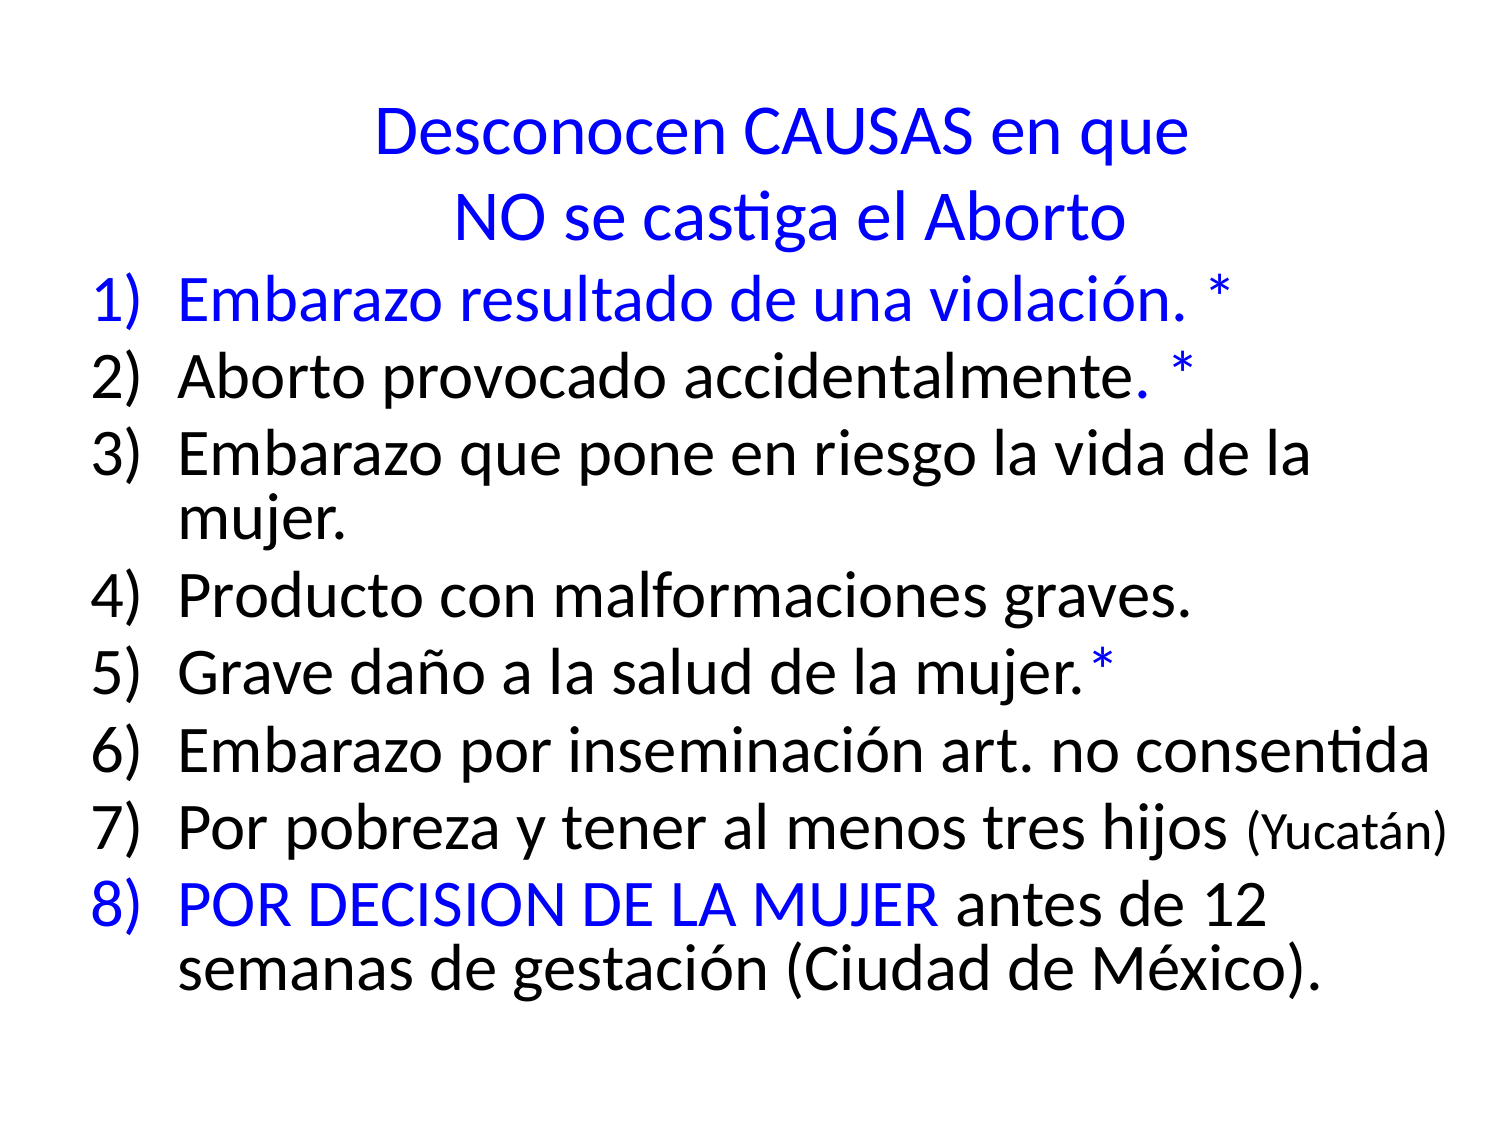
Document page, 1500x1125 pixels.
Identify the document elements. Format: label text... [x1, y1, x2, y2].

text_box Desconocen CAUSAS en que NO se castiga el Aborto [115, 75, 1466, 262]
text_box Embarazo resultado de una violación. * Aborto provocado accidentalmente. * Embarazo que pone en riesgo la vida de la mujer. Producto con malformaciones graves. Grave daño a la salud de la mujer.* Embarazo por inseminación art. no consentida Por pobreza y tener al menos tres hijos (Yucatán) POR DECISION DE LA MUJER antes de 12 semanas de gestación (Ciudad de México). [74, 262, 1466, 1062]
